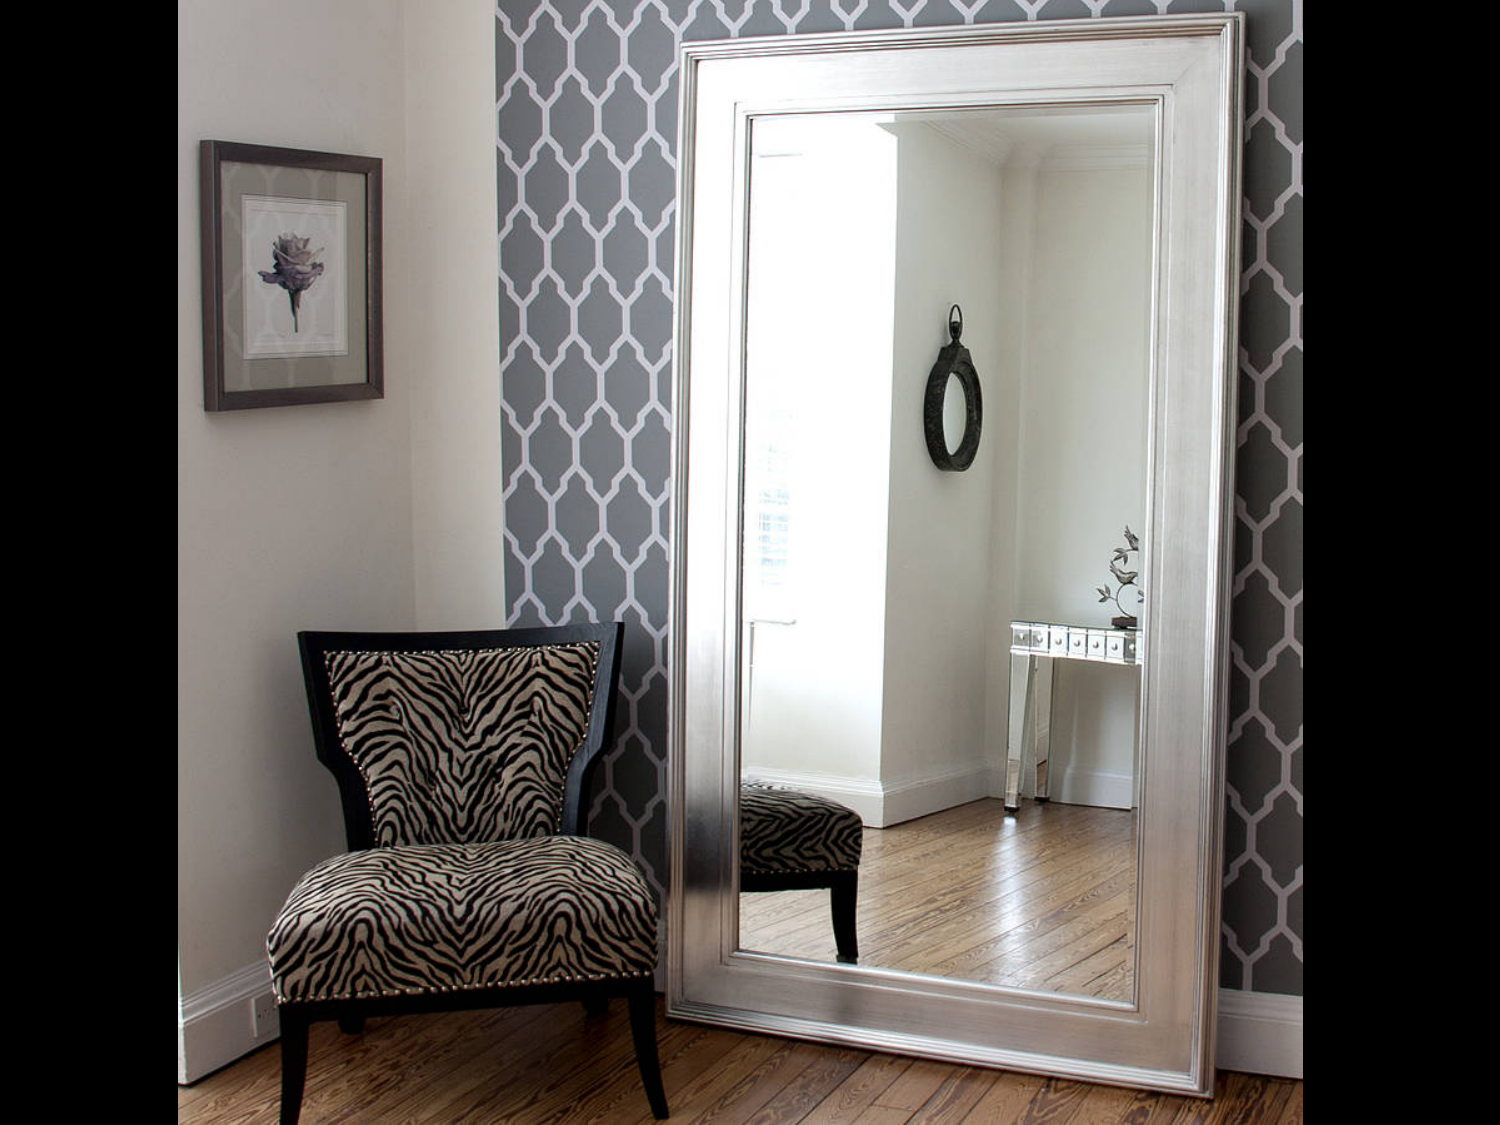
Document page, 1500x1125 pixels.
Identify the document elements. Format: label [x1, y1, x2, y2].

picture [177, 0, 1303, 1125]
